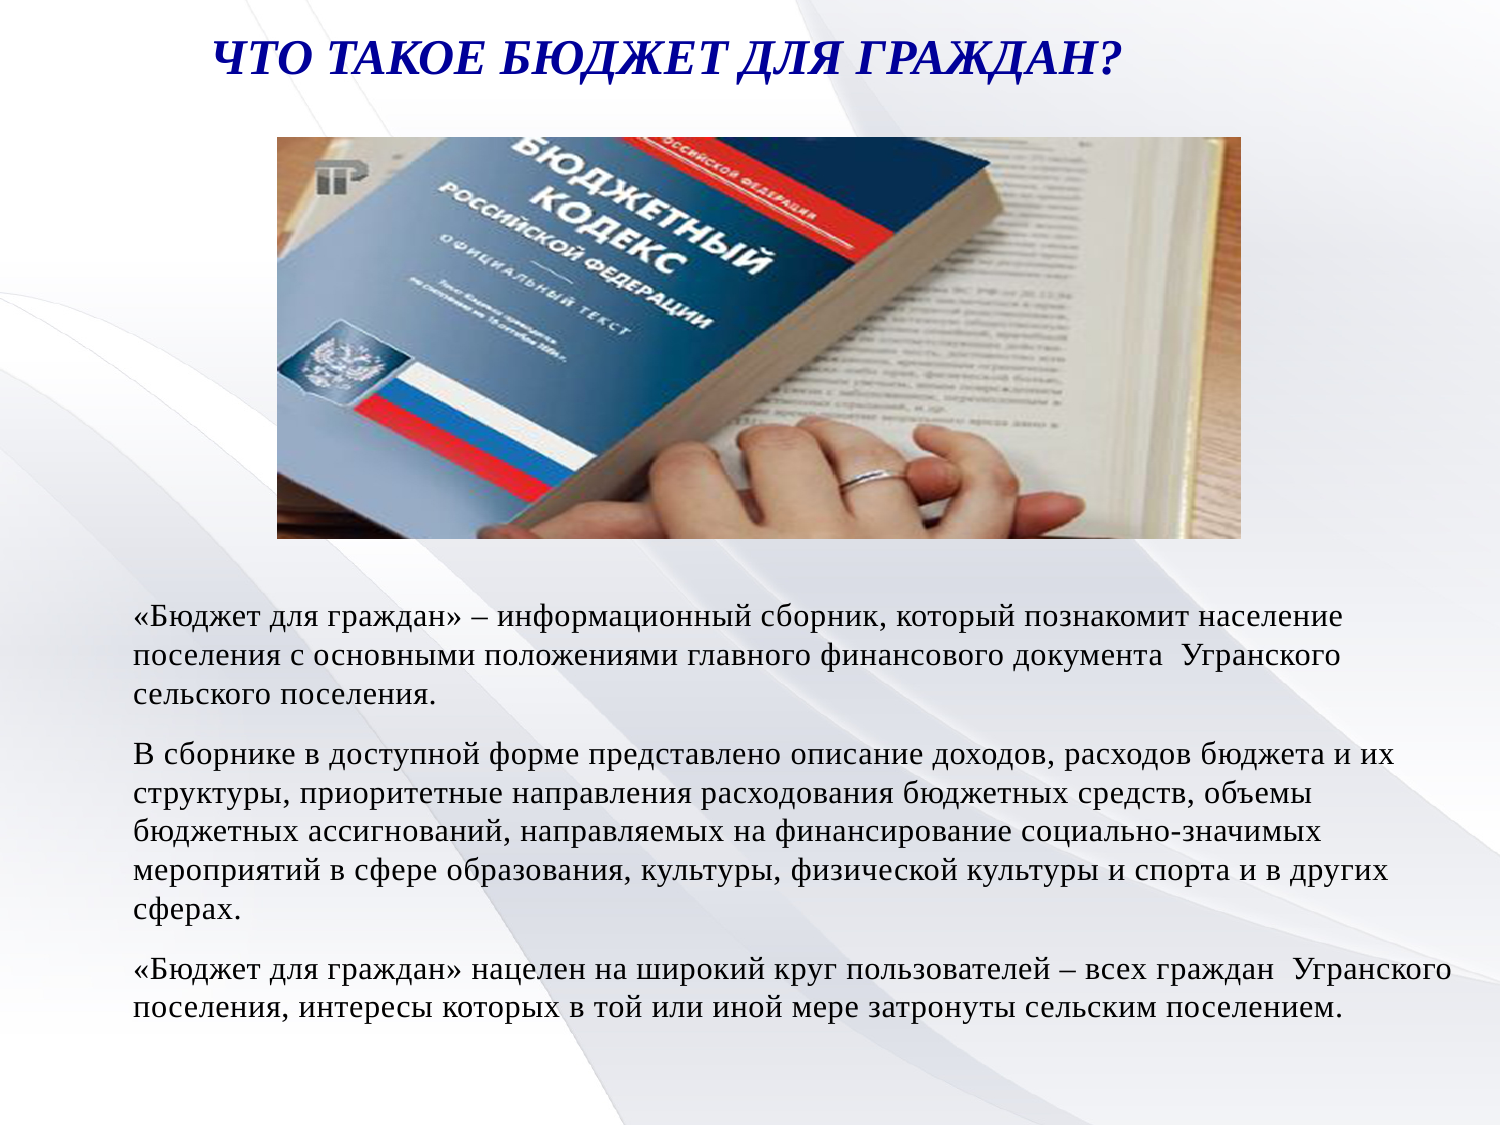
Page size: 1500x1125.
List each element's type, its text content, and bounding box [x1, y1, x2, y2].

list «Бюджет для граждан» – информационный сборник, который познакомит население поселения с основными положениями главного финансового документа Угранского сельского поселения. В сборнике в доступной форме представлено описание доходов, расходов бюджета и их структуры, приоритетные направления расходования бюджетных средств, объемы бюджетных ассигнований, направляемых на финансирование социально-значимых мероприятий в сфере образования, культуры, физической культуры и спорта и в других сферах. «Бюджет для граждан» нацелен на широкий круг пользователей – всех граждан Угранского поселения, интересы которых в той или иной мере затронуты сельским поселением. [118, 527, 1483, 1067]
text_box ЧТО ТАКОЕ БЮДЖЕТ ДЛЯ ГРАЖДАН? [194, 17, 1241, 92]
picture [0, 0, 1500, 1125]
